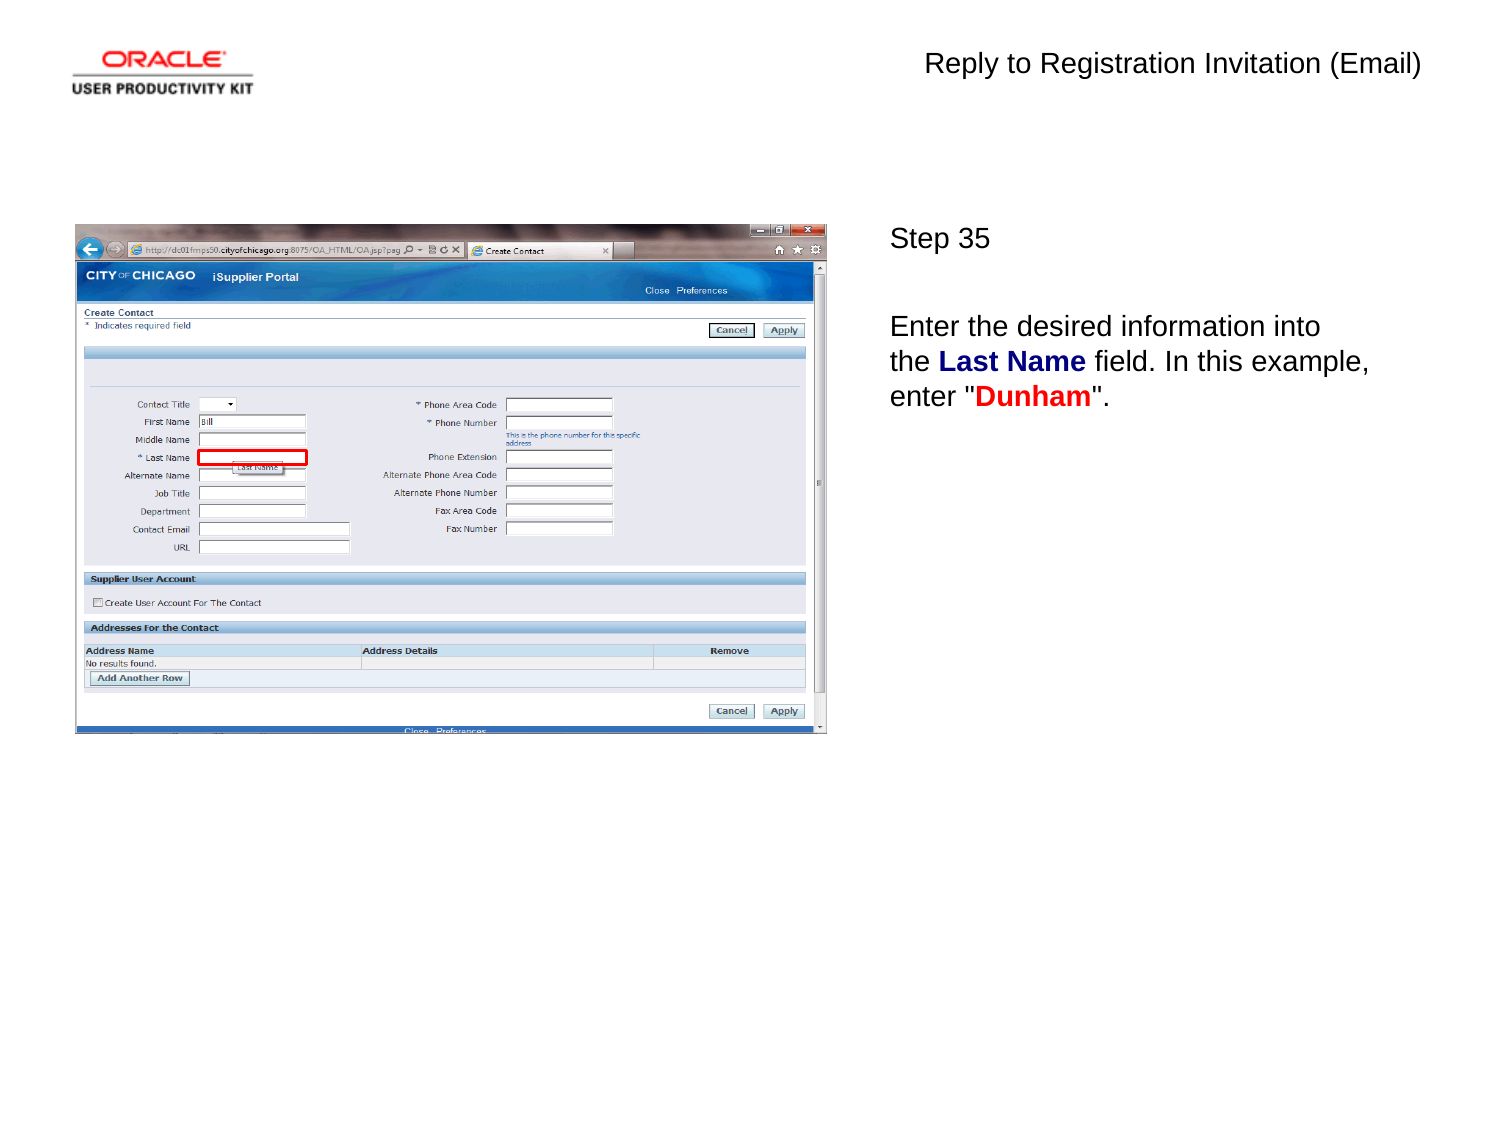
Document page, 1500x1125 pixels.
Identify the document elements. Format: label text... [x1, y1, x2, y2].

text_box Reply to Registration Invitation (Email) [412, 37, 1438, 88]
text_box Step 35 [875, 212, 1425, 263]
picture [37, 37, 291, 107]
text_box Enter the desired information into the Last Name field. In this example, enter "Dunham". [875, 299, 1431, 1013]
picture [74, 224, 828, 735]
